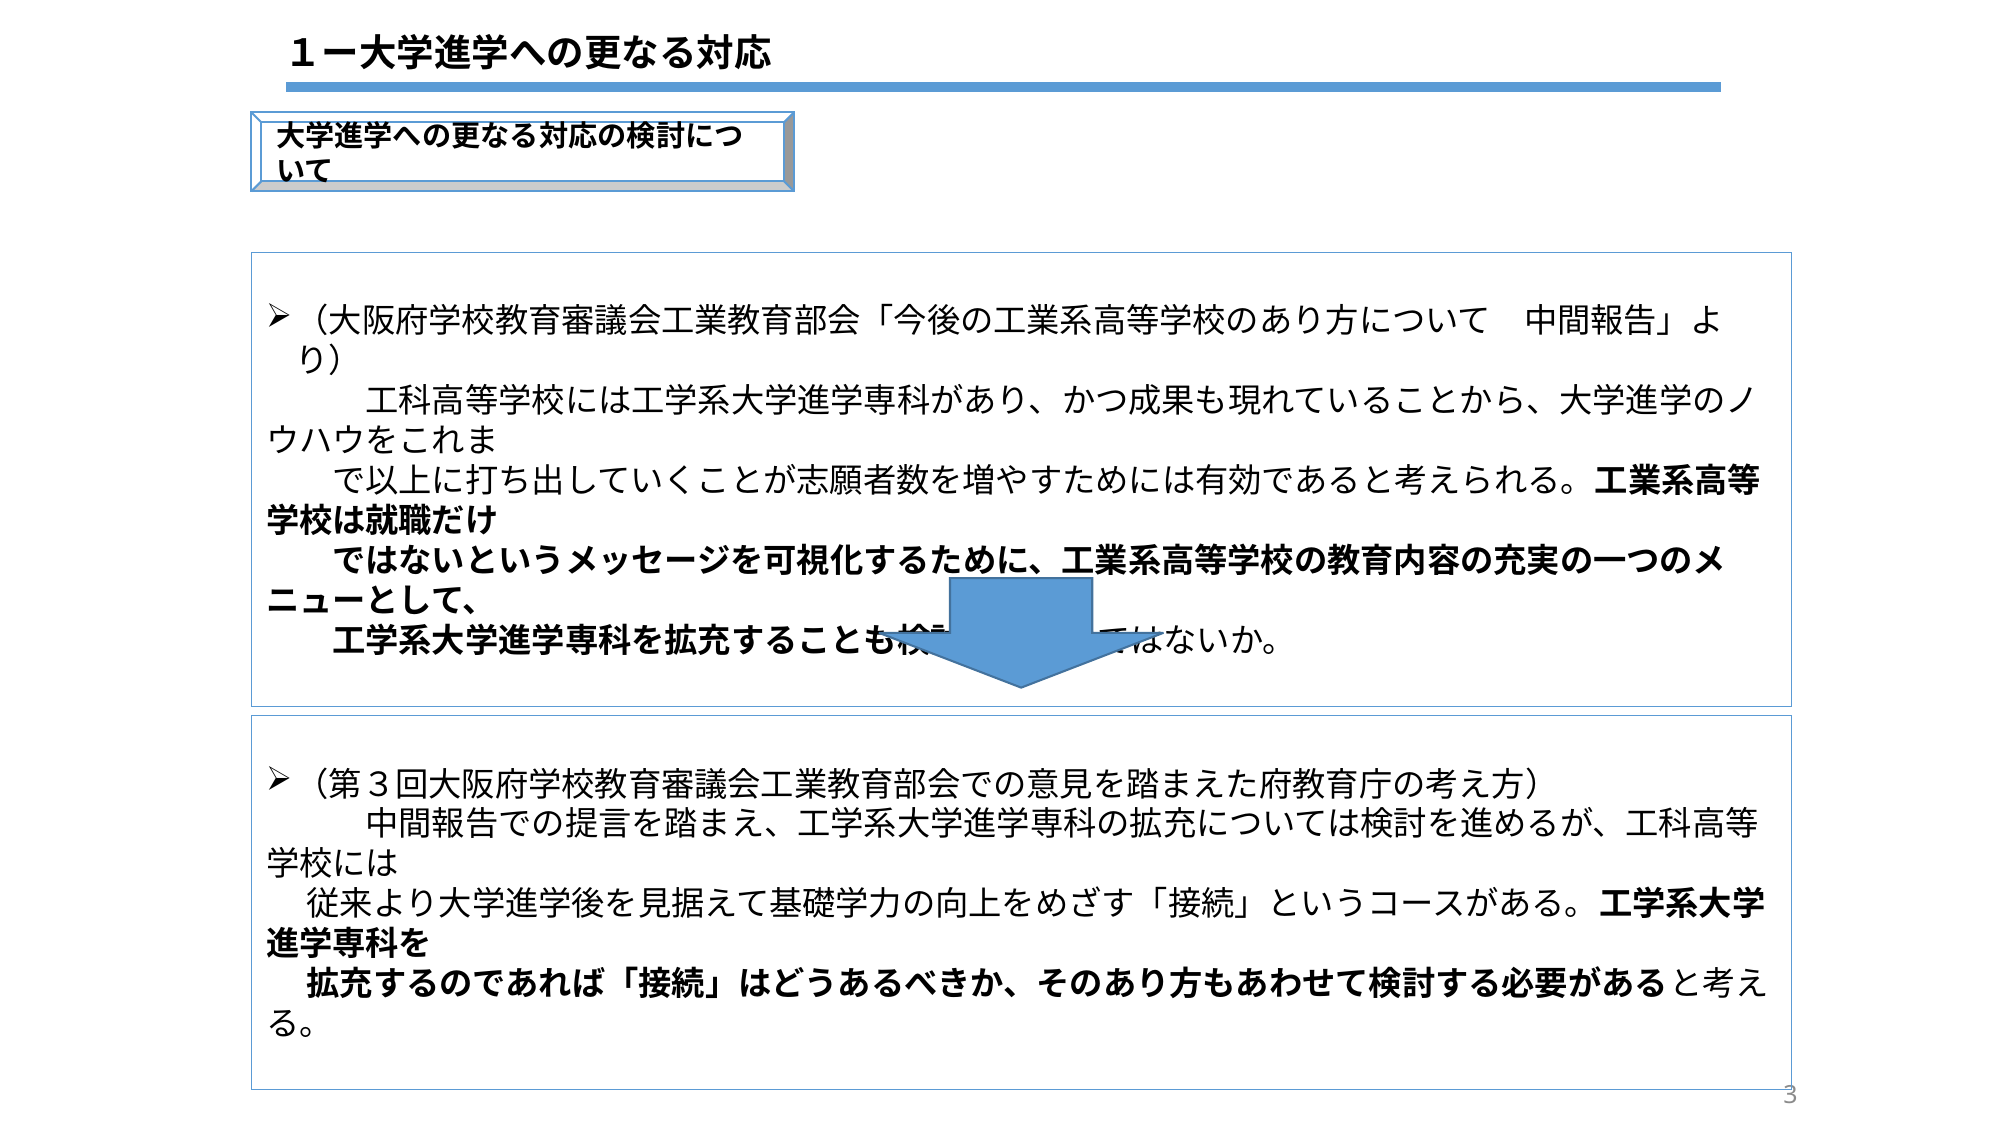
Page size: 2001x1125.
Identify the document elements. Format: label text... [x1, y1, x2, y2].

text_box １ー大学進学への更なる対応 [269, 22, 787, 82]
table_cell ３５ [255, 113, 790, 121]
text_box （第３回大阪府学校教育審議会工業教育部会での意見を踏まえた府教育庁の考え方） 中間報告での提言を踏まえ、工学系大学進学専科の拡充については検討を進めるが、工科高等学校には 従来より大学進学後を見据えて基礎学力の向上をめざす「接続」というコースがある。工学系大学進学専科を 拡充するのであれば「接続」はどうあるべきか、そのあり方もあわせて検討する必要があると考える。 [251, 715, 1792, 1090]
slide_number 3 [1433, 1065, 1813, 1125]
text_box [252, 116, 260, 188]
text_box [878, 577, 1164, 689]
text_box 大学進学への更なる対応の検討について [250, 111, 795, 193]
text_box （大阪府学校教育審議会工業教育部会「今後の工業系高等学校のあり方について 中間報告」より） 工科高等学校には工学系大学進学専科があり、かつ成果も現れていることから、大学進学のノウハウをこれま で以上に打ち出していくことが志願者数を増やすためには有効であると考えられる。工業系高等学校は就職だけ ではないというメッセージを可視化するために、工業系高等学校の教育内容の充実の一つのメニューとして、 工学系大学進学専科を拡充することも検討するべきではないか。 [251, 252, 1792, 707]
